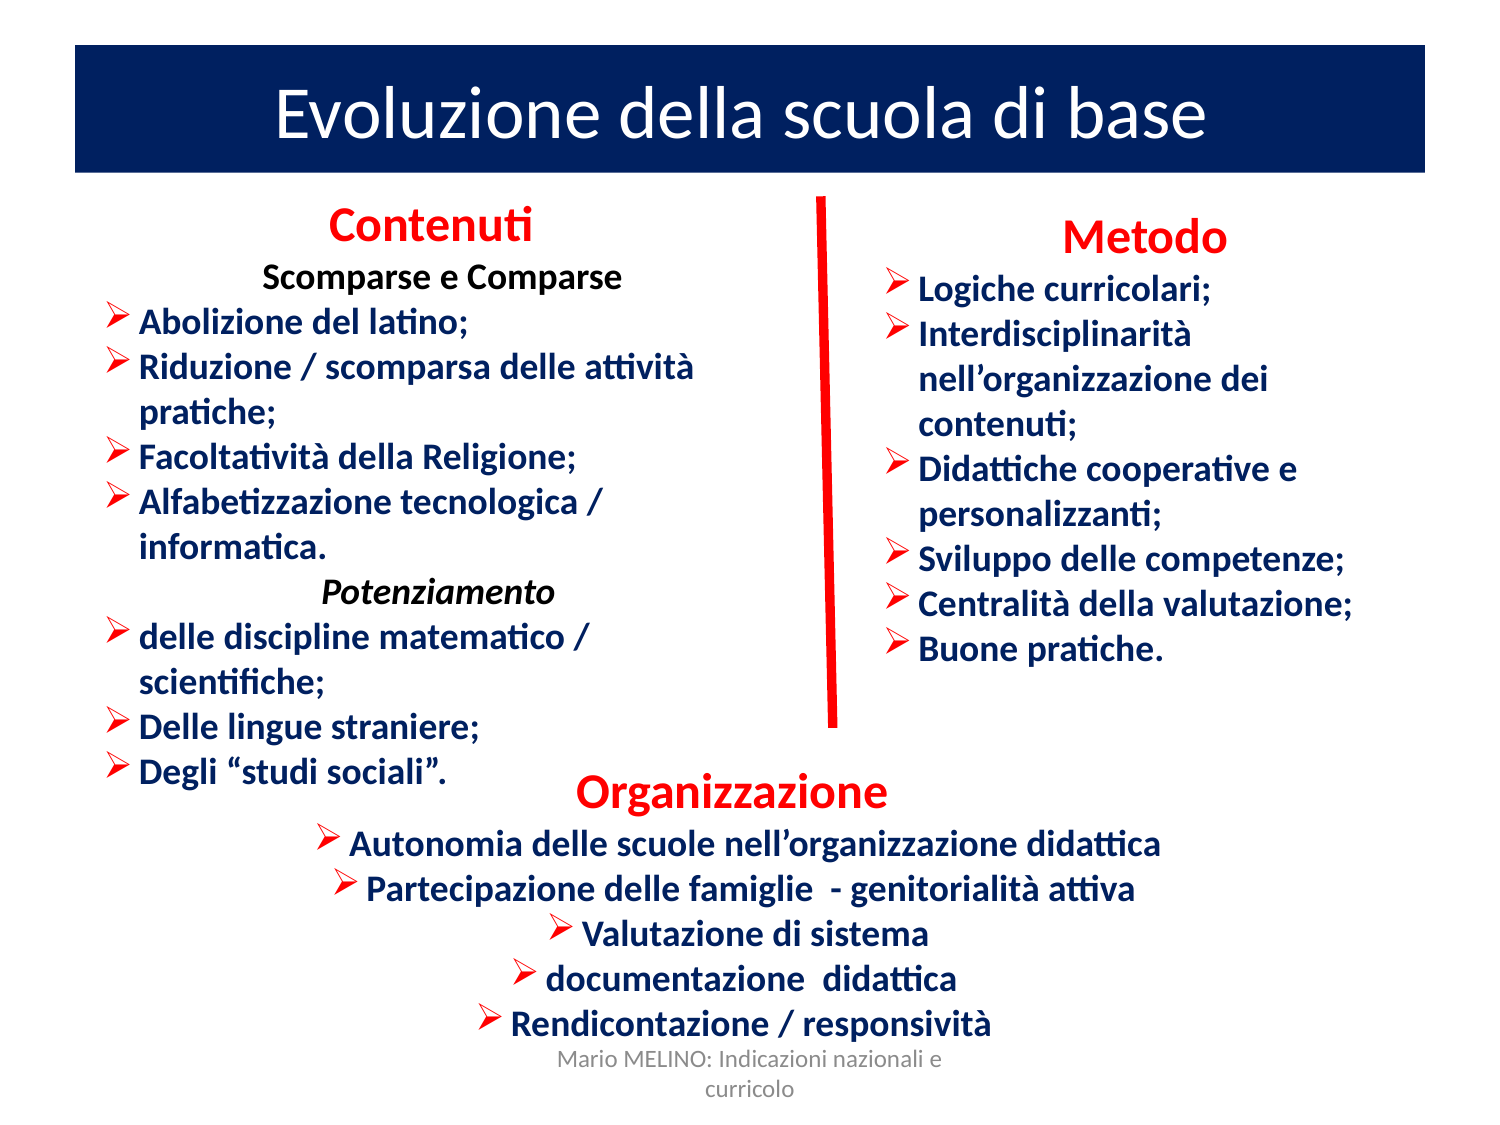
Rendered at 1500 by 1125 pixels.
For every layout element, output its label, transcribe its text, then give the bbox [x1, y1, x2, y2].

text_box Metodo Logiche curricolari; Interdisciplinarità nell’organizzazione dei contenuti; Didattiche cooperative e personalizzanti; Sviluppo delle competenze; Centralità della valutazione; Buone pratiche. [868, 196, 1424, 677]
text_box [820, 196, 834, 729]
text_box Contenuti Scomparse e Comparse Abolizione del latino; Riduzione / scomparsa delle attività pratiche; Facoltatività della Religione; Alfabetizzazione tecnologica / informatica. Potenziamento delle discipline matematico / scientifiche; Delle lingue straniere; Degli “studi sociali”. [88, 184, 798, 800]
footer Mario MELINO: Indicazioni nazionali e curricolo [512, 1042, 988, 1103]
title Evoluzione della scuola di base [74, 44, 1426, 173]
text_box Organizzazione Autonomia delle scuole nell’organizzazione didattica Partecipazione delle famiglie - genitorialità attiva Valutazione di sistema documentazione didattica Rendicontazione / responsività [100, 751, 1376, 1052]
